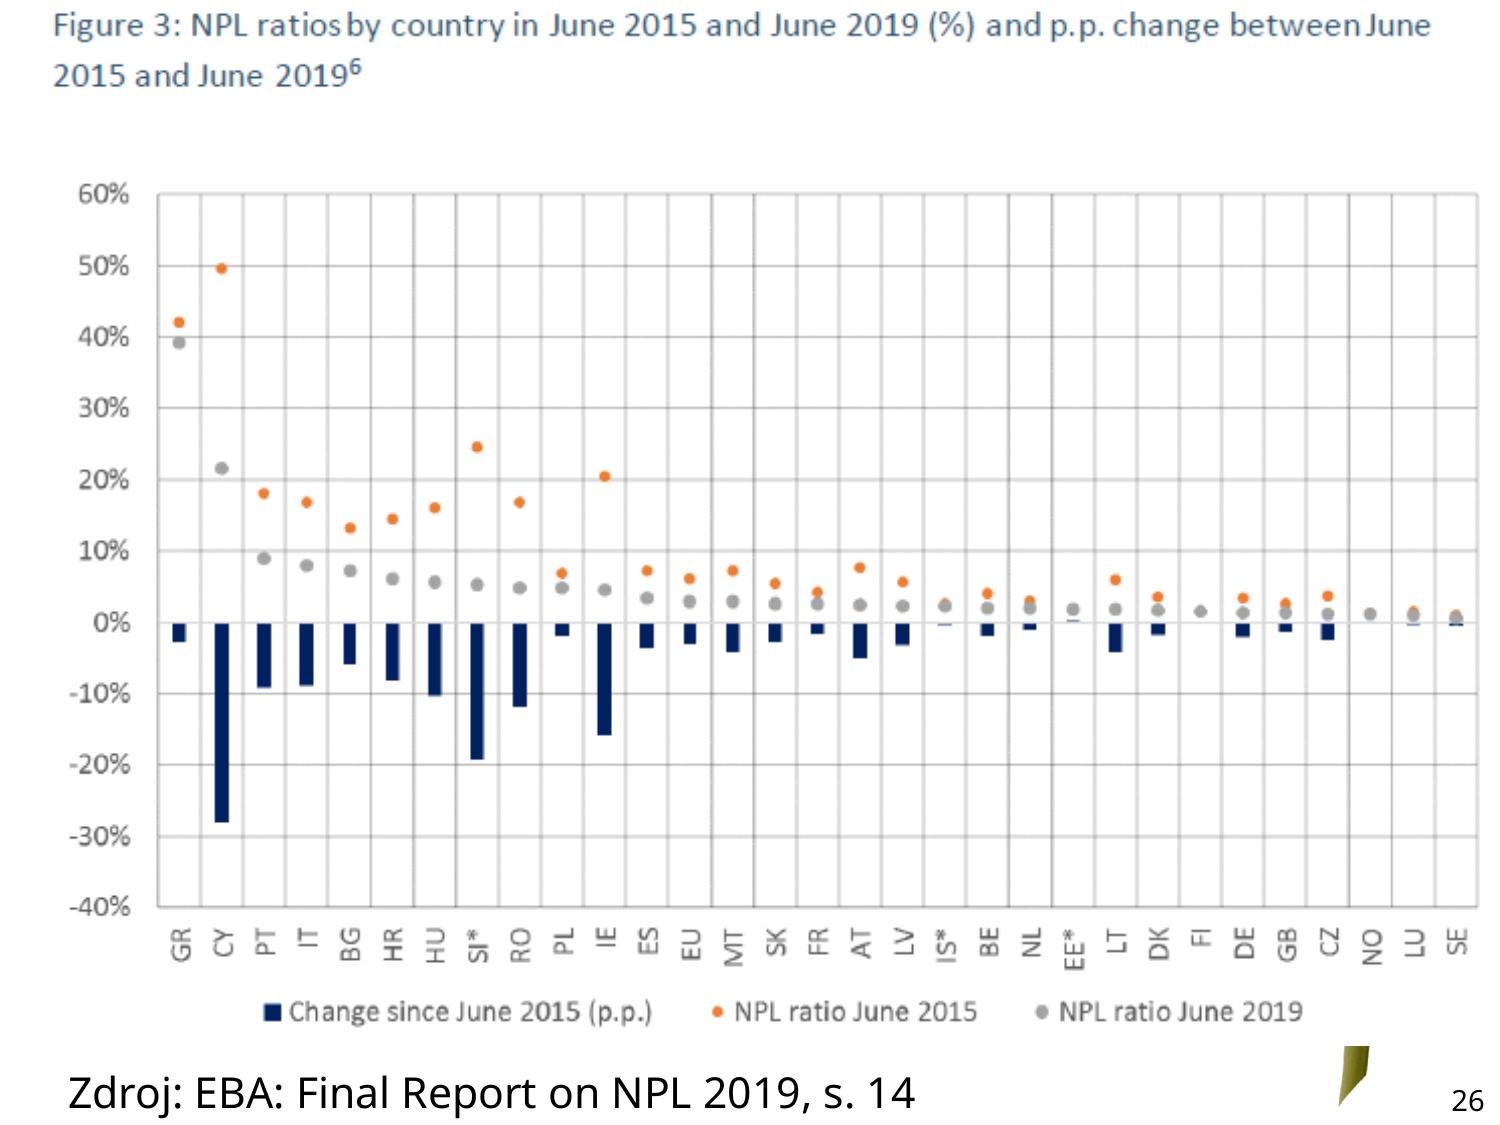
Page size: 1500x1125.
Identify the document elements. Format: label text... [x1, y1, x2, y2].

picture [22, 4, 1500, 1074]
slide_number 26 [1471, 1074, 1500, 1125]
text_box Zdroj: EBA: Final Report on NPL 2019, s. 14 [53, 1058, 1471, 1125]
